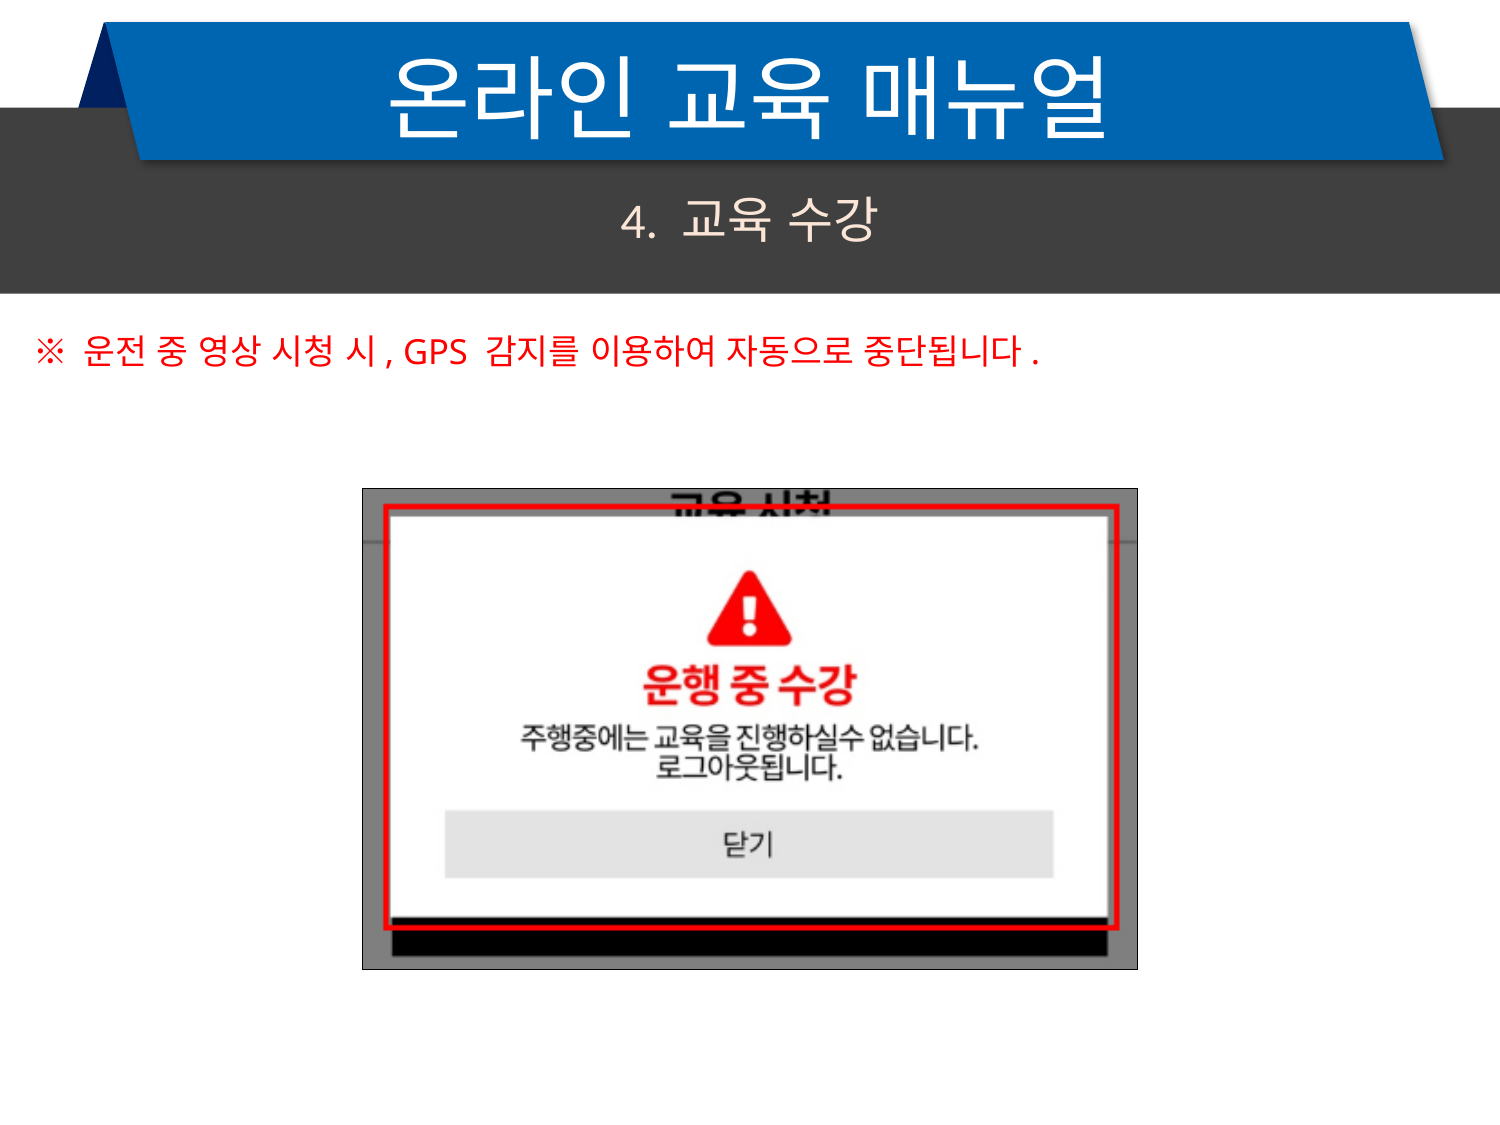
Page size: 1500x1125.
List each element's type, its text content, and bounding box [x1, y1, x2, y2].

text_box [220, 33, 1280, 258]
text_box ※ 운전 중 영상 시청 시, GPS 감지를 이용하여 자동으로 중단됩니다. [33, 308, 1433, 379]
picture [362, 488, 1138, 970]
